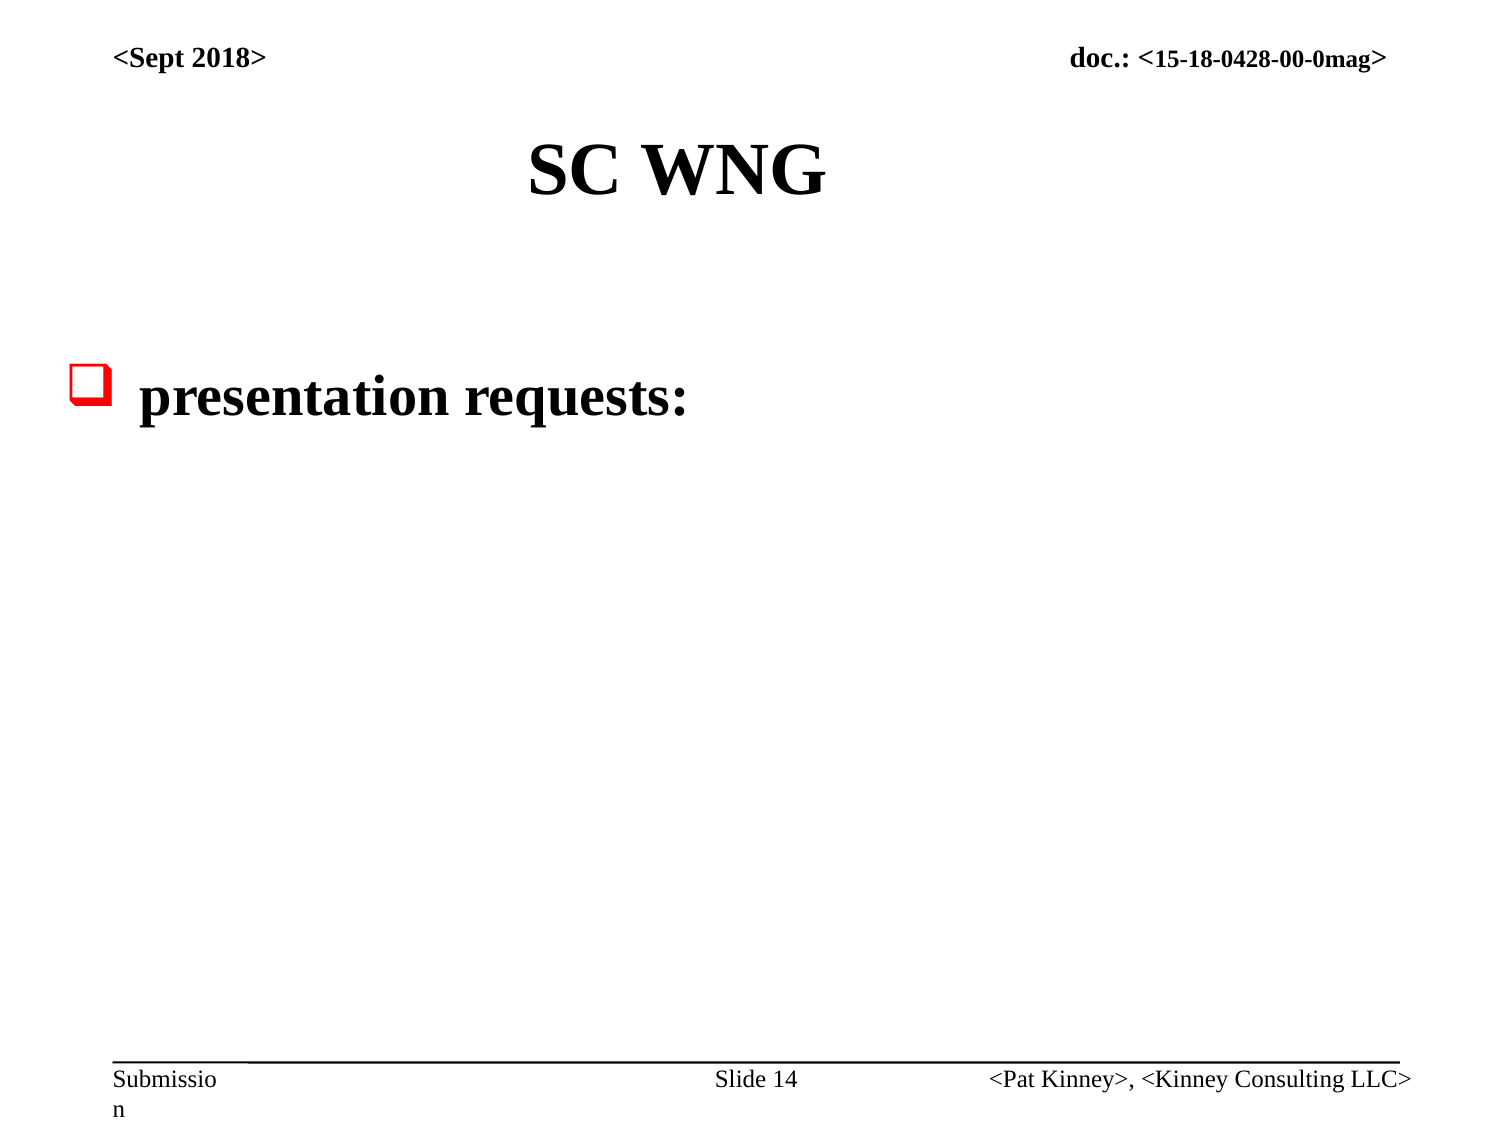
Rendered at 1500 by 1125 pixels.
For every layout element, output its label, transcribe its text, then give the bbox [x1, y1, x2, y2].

slide_number Slide 14 [712, 1061, 800, 1093]
text_box SC WNG [512, 112, 875, 218]
footer <Pat Kinney>, <Kinney Consulting LLC> [899, 1061, 1413, 1093]
text_box presentation requests: [50, 349, 1450, 505]
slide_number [112, 37, 376, 74]
